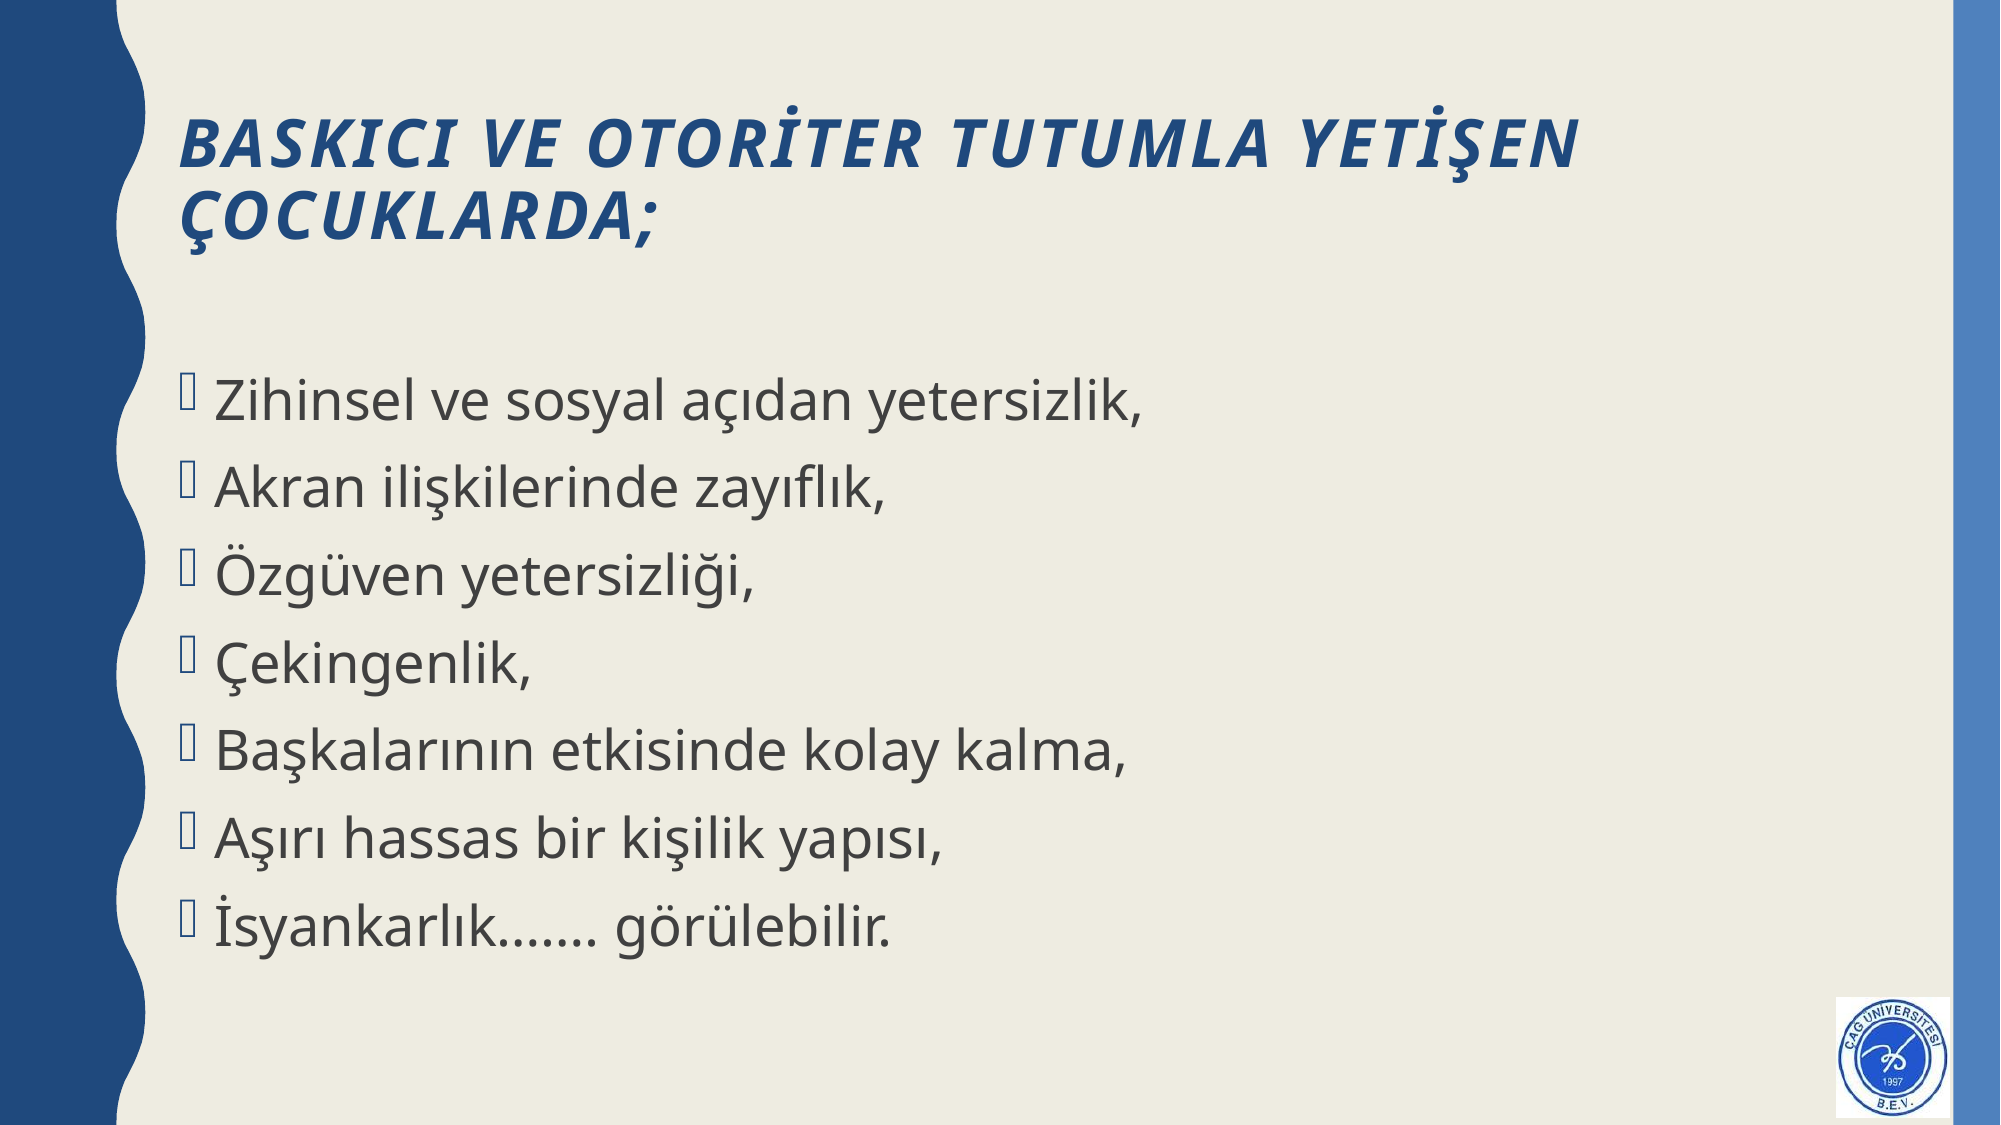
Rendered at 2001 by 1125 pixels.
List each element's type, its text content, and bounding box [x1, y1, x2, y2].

list Zihinsel ve sosyal açıdan yetersizlik, Akran ilişkilerinde zayıflık, Özgüven yetersizliği, Çekingenlik, Başkalarının etkisinde kolay kalma, Aşırı hassas bir kişilik yapısı, İsyankarlık……. görülebilir. [163, 350, 1650, 970]
title Baskıcı ve otoriter tutumla yetişen çocuklarda; [163, 102, 1650, 313]
picture [1836, 997, 1950, 1118]
